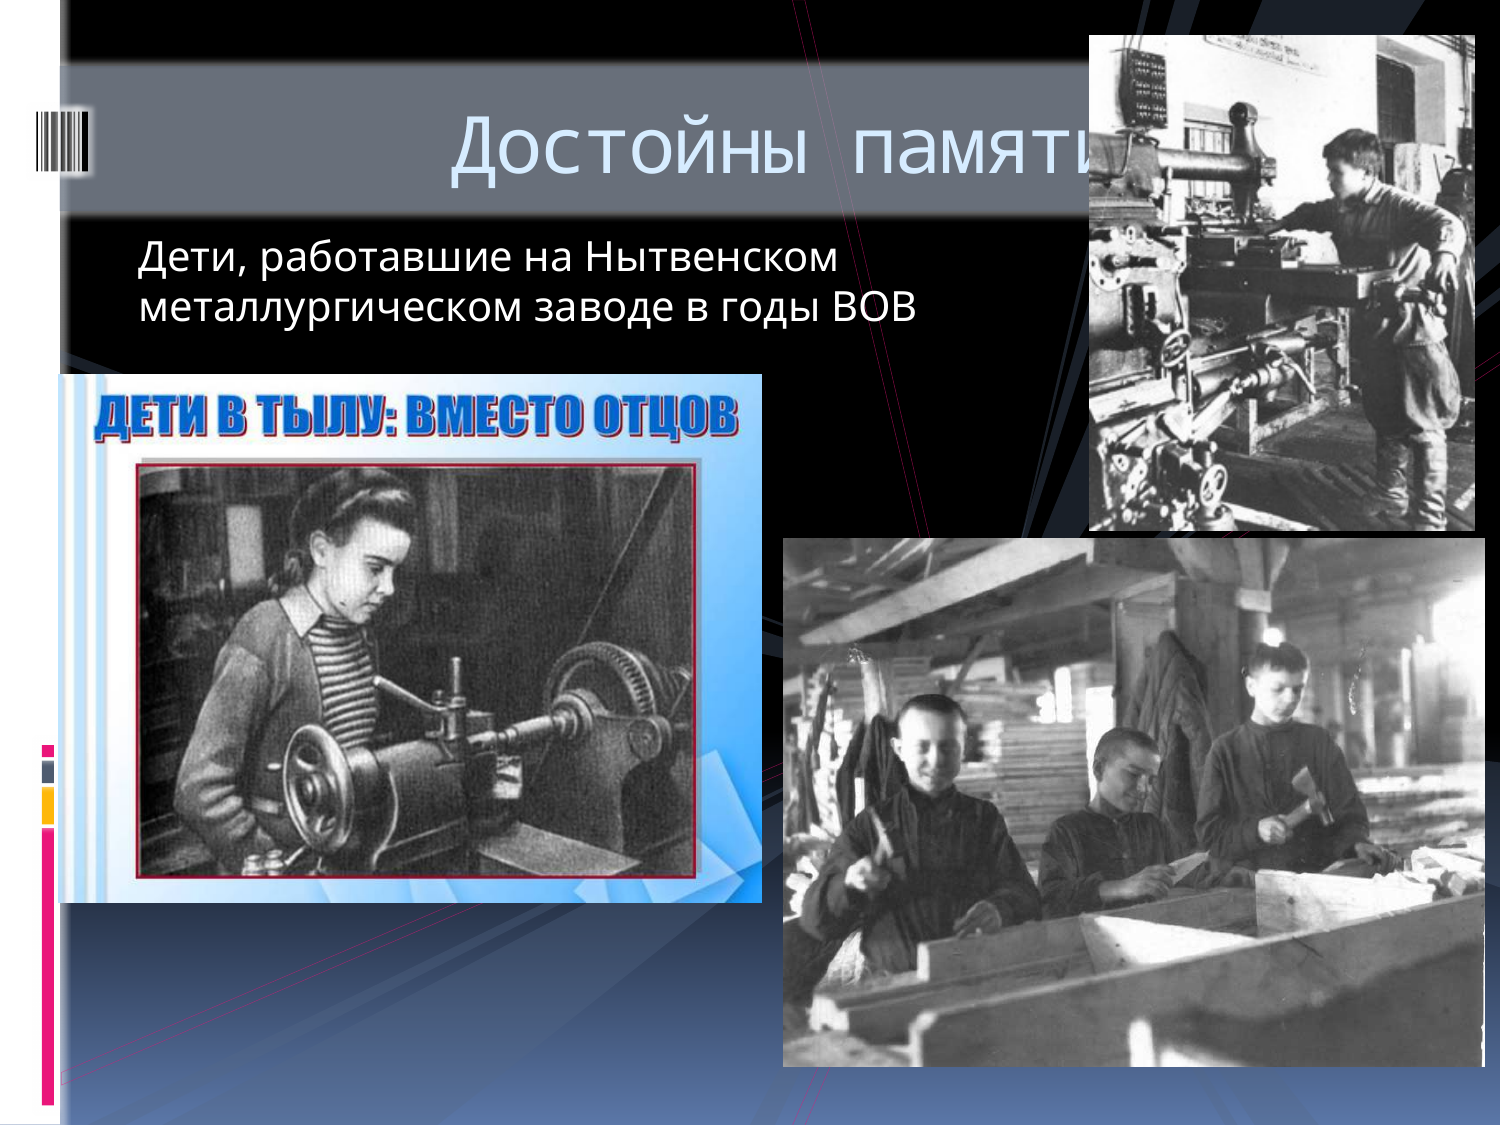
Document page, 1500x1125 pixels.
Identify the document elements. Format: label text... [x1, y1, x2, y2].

picture [783, 538, 1485, 1067]
picture [58, 374, 763, 903]
picture [1089, 34, 1475, 531]
title Достойны памяти [115, 83, 1082, 212]
list Дети, работавшие на Нытвенском металлургическом заводе в годы ВОВ [115, 221, 1054, 383]
